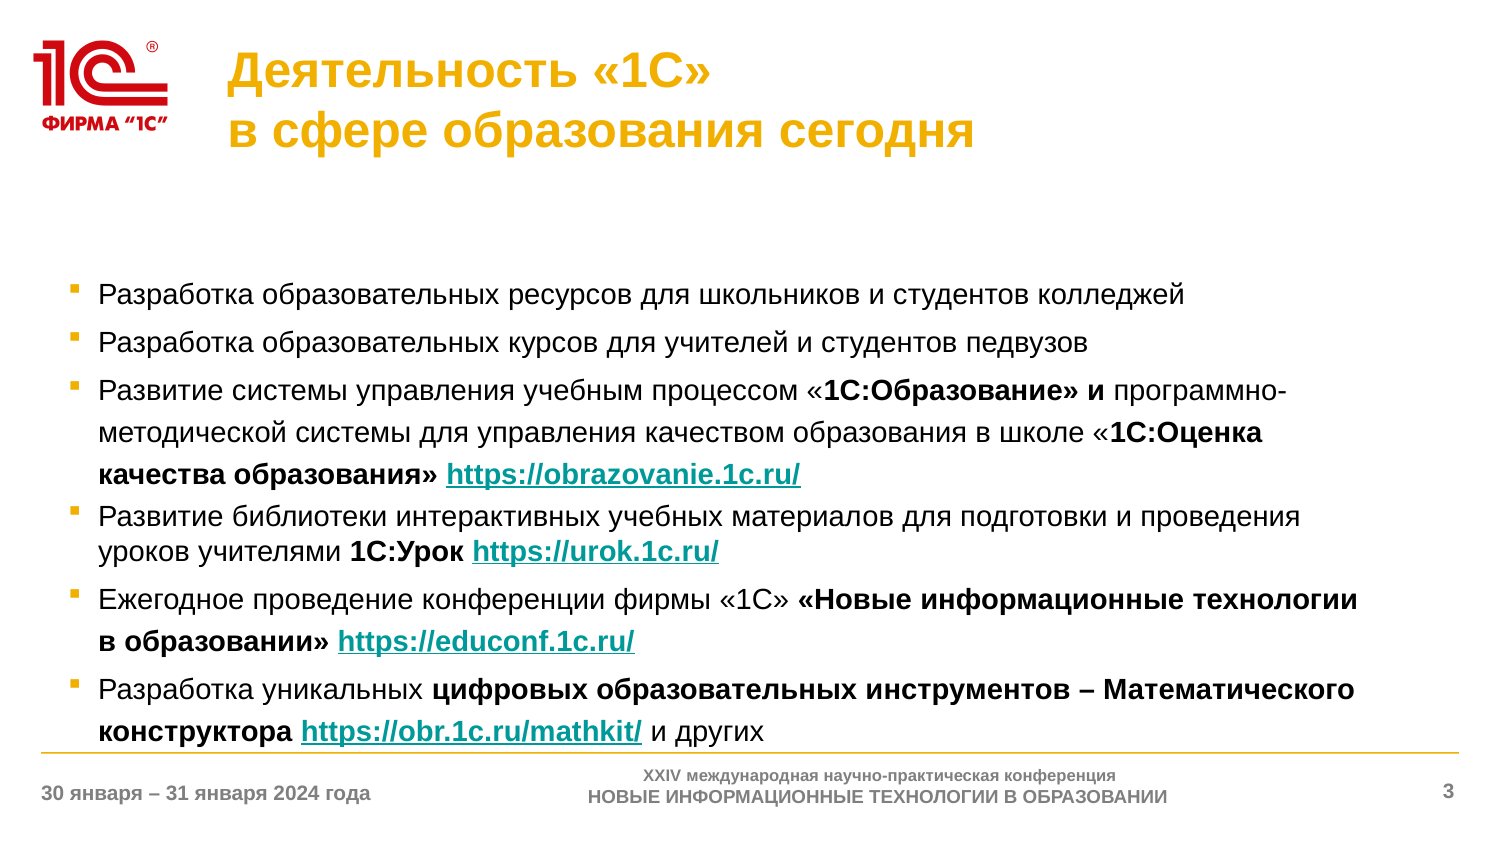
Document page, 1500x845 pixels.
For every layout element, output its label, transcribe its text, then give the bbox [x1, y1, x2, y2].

title Деятельность «1С» в сфере образования сегодня [218, 67, 1353, 129]
text_box 30 января – 31 января 2024 года [41, 779, 395, 805]
picture [29, 38, 172, 133]
text_box XXIV международная научно-практическая конференция НОВЫЕ ИНФОРМАЦИОННЫЕ ТЕХНОЛОГИИ В ОБРАЗОВАНИИ [395, 764, 1365, 808]
list Разработка образовательных ресурсов для школьников и студентов колледжей Разработка образовательных курсов для учителей и студентов педвузов Развитие системы управления учебным процессом «1C:Образование» и программно-методической системы для управления качеством образования в школе «1С:Оценка качества образования» https://obrazovanie.1c.ru/ Развитие библиотеки интерактивных учебных материалов для подготовки и проведения уроков учителями 1С:Урок https://urok.1c.ru/ Ежегодное проведение конференции фирмы «1С» «Новые информационные технологии в образовании» https://educonf.1c.ru/ Разработка уникальных цифровых образовательных инструментов – Математического конструктора https://obr.1c.ru/mathkit/ и других [53, 260, 1382, 749]
slide_number 3 [1365, 777, 1455, 803]
